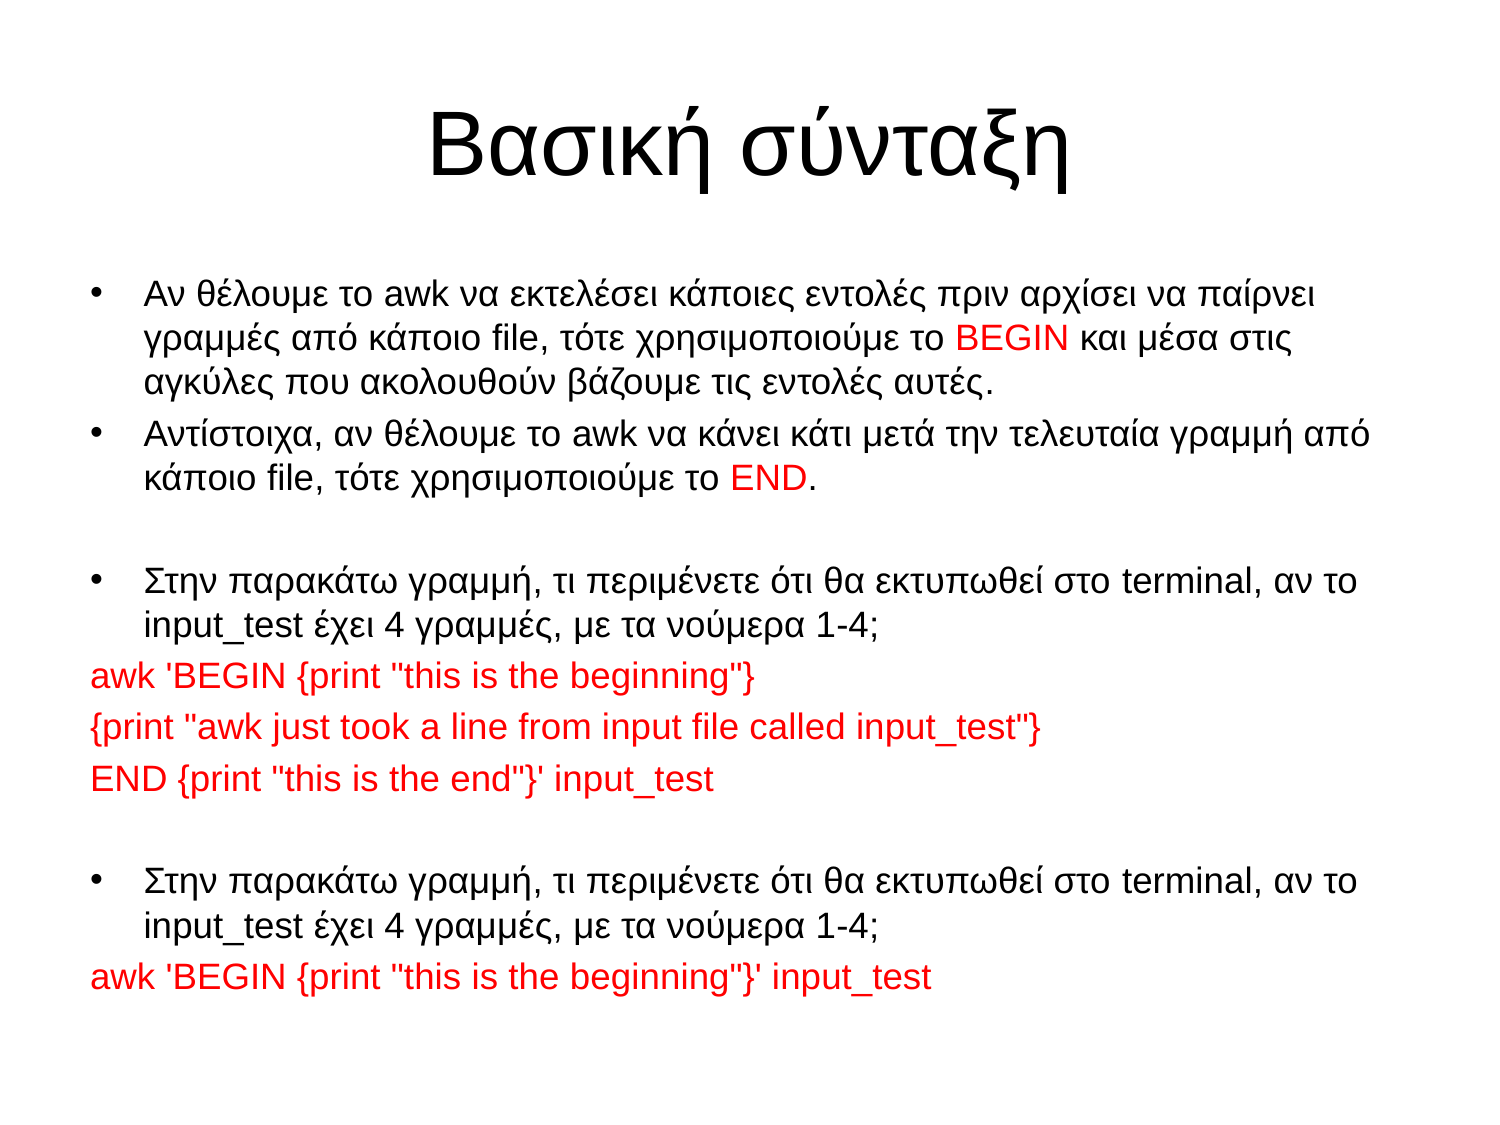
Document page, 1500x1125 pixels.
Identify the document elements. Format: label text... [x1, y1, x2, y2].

title Βασική σύνταξη [75, 45, 1425, 233]
list Αν θέλουμε το awk να εκτελέσει κάποιες εντολές πριν αρχίσει να παίρνει γραμμές από κάποιο file, τότε χρησιμοποιούμε το BEGIN και μέσα στις αγκύλες που ακολουθούν βάζουμε τις εντολές αυτές. Αντίστοιχα, αν θέλουμε το awk να κάνει κάτι μετά την τελευταία γραμμή από κάποιο file, τότε χρησιμοποιούμε το END. Στην παρακάτω γραμμή, τι περιμένετε ότι θα εκτυπωθεί στο terminal, αν το input_test έχει 4 γραμμές, με τα νούμερα 1-4; awk 'BEGIN {print "this is the beginning"} {print "awk just took a line from input file called input_test"} END {print "this is the end"}' input_test Στην παρακάτω γραμμή, τι περιμένετε ότι θα εκτυπωθεί στο terminal, αν το input_test έχει 4 γραμμές, με τα νούμερα 1-4; awk 'BEGIN {print "this is the beginning"}' input_test [75, 262, 1425, 1005]
